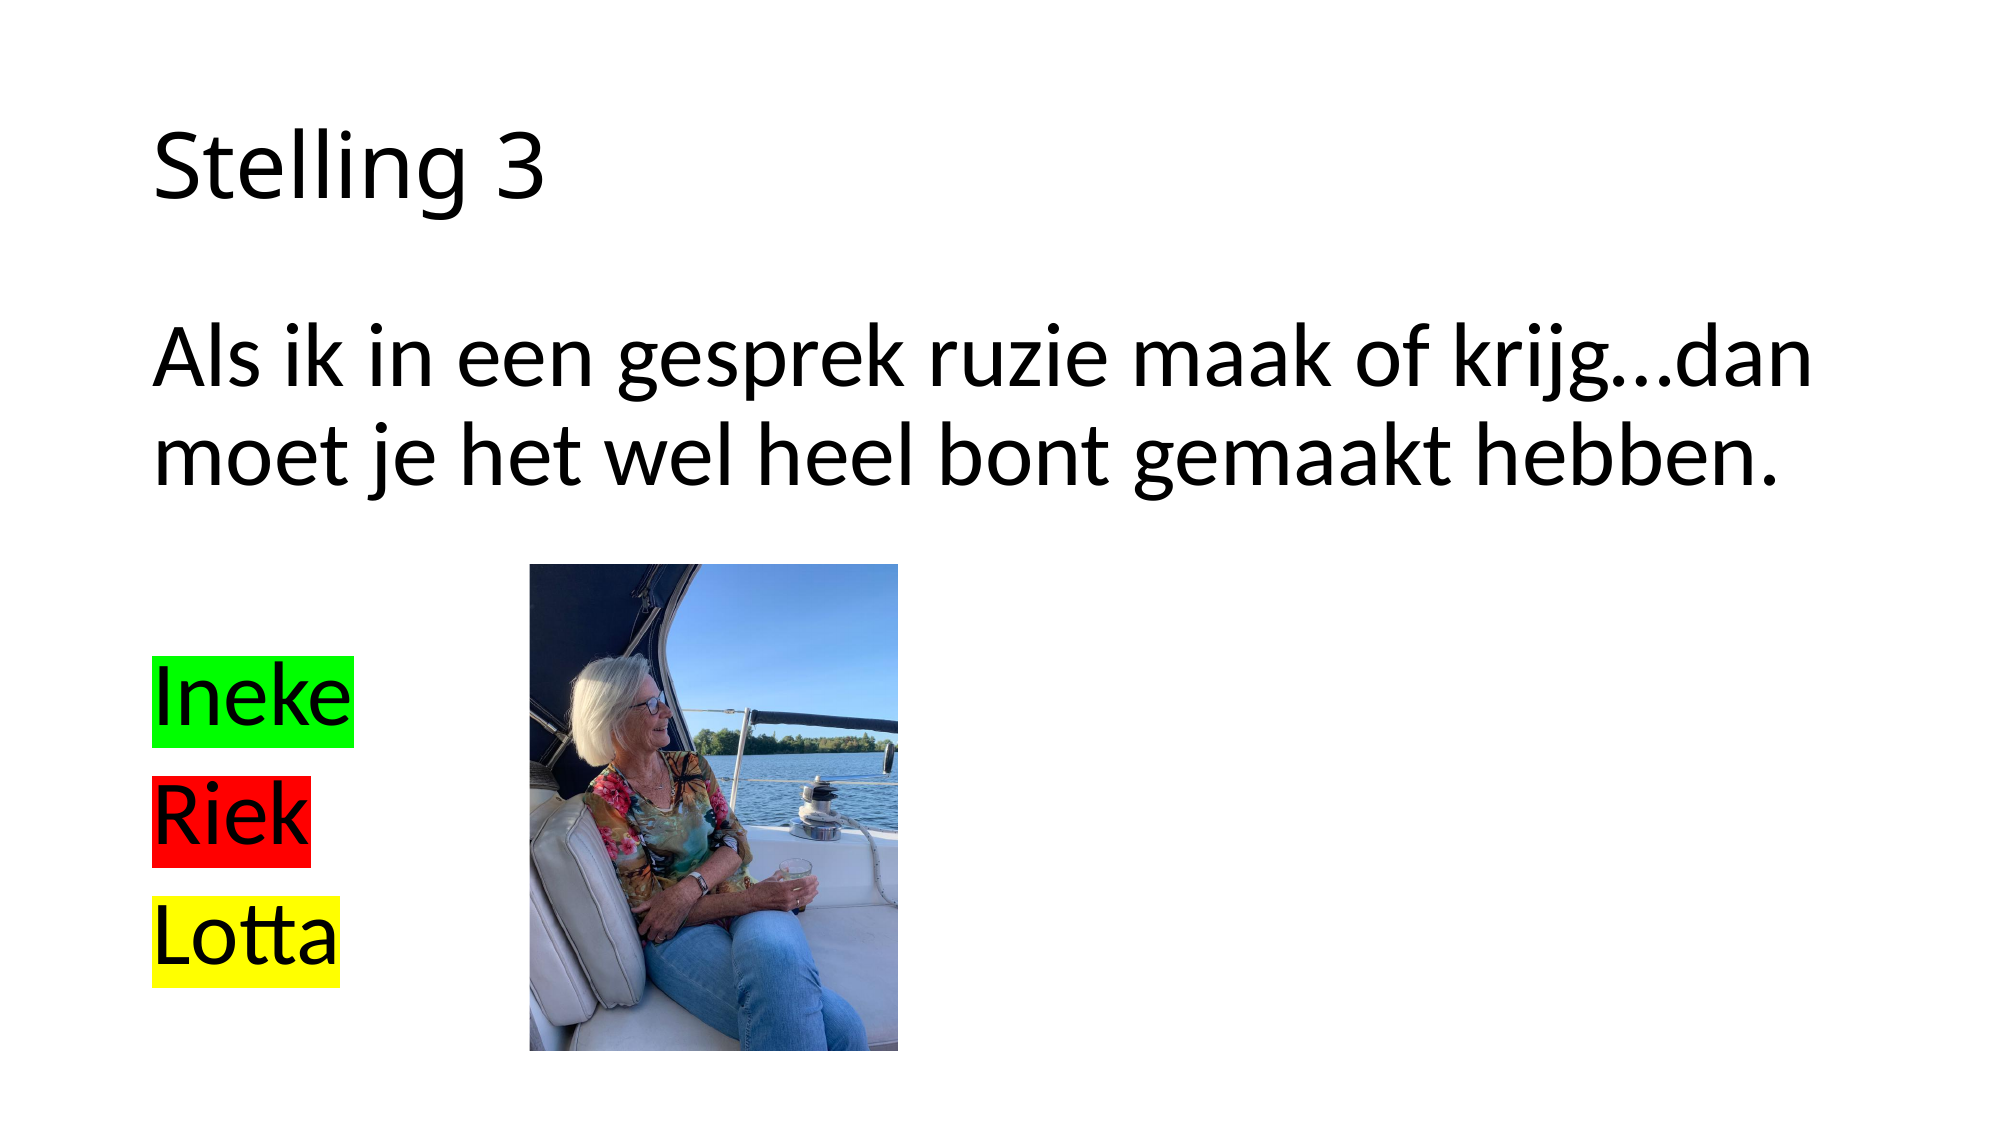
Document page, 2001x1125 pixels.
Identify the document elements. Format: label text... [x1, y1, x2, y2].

picture [529, 564, 898, 1051]
list Als ik in een gesprek ruzie maak of krijg…dan moet je het wel heel bont gemaakt hebben. Ineke Riek Lotta [137, 299, 1863, 1014]
title Stelling 3 [137, 59, 1863, 278]
